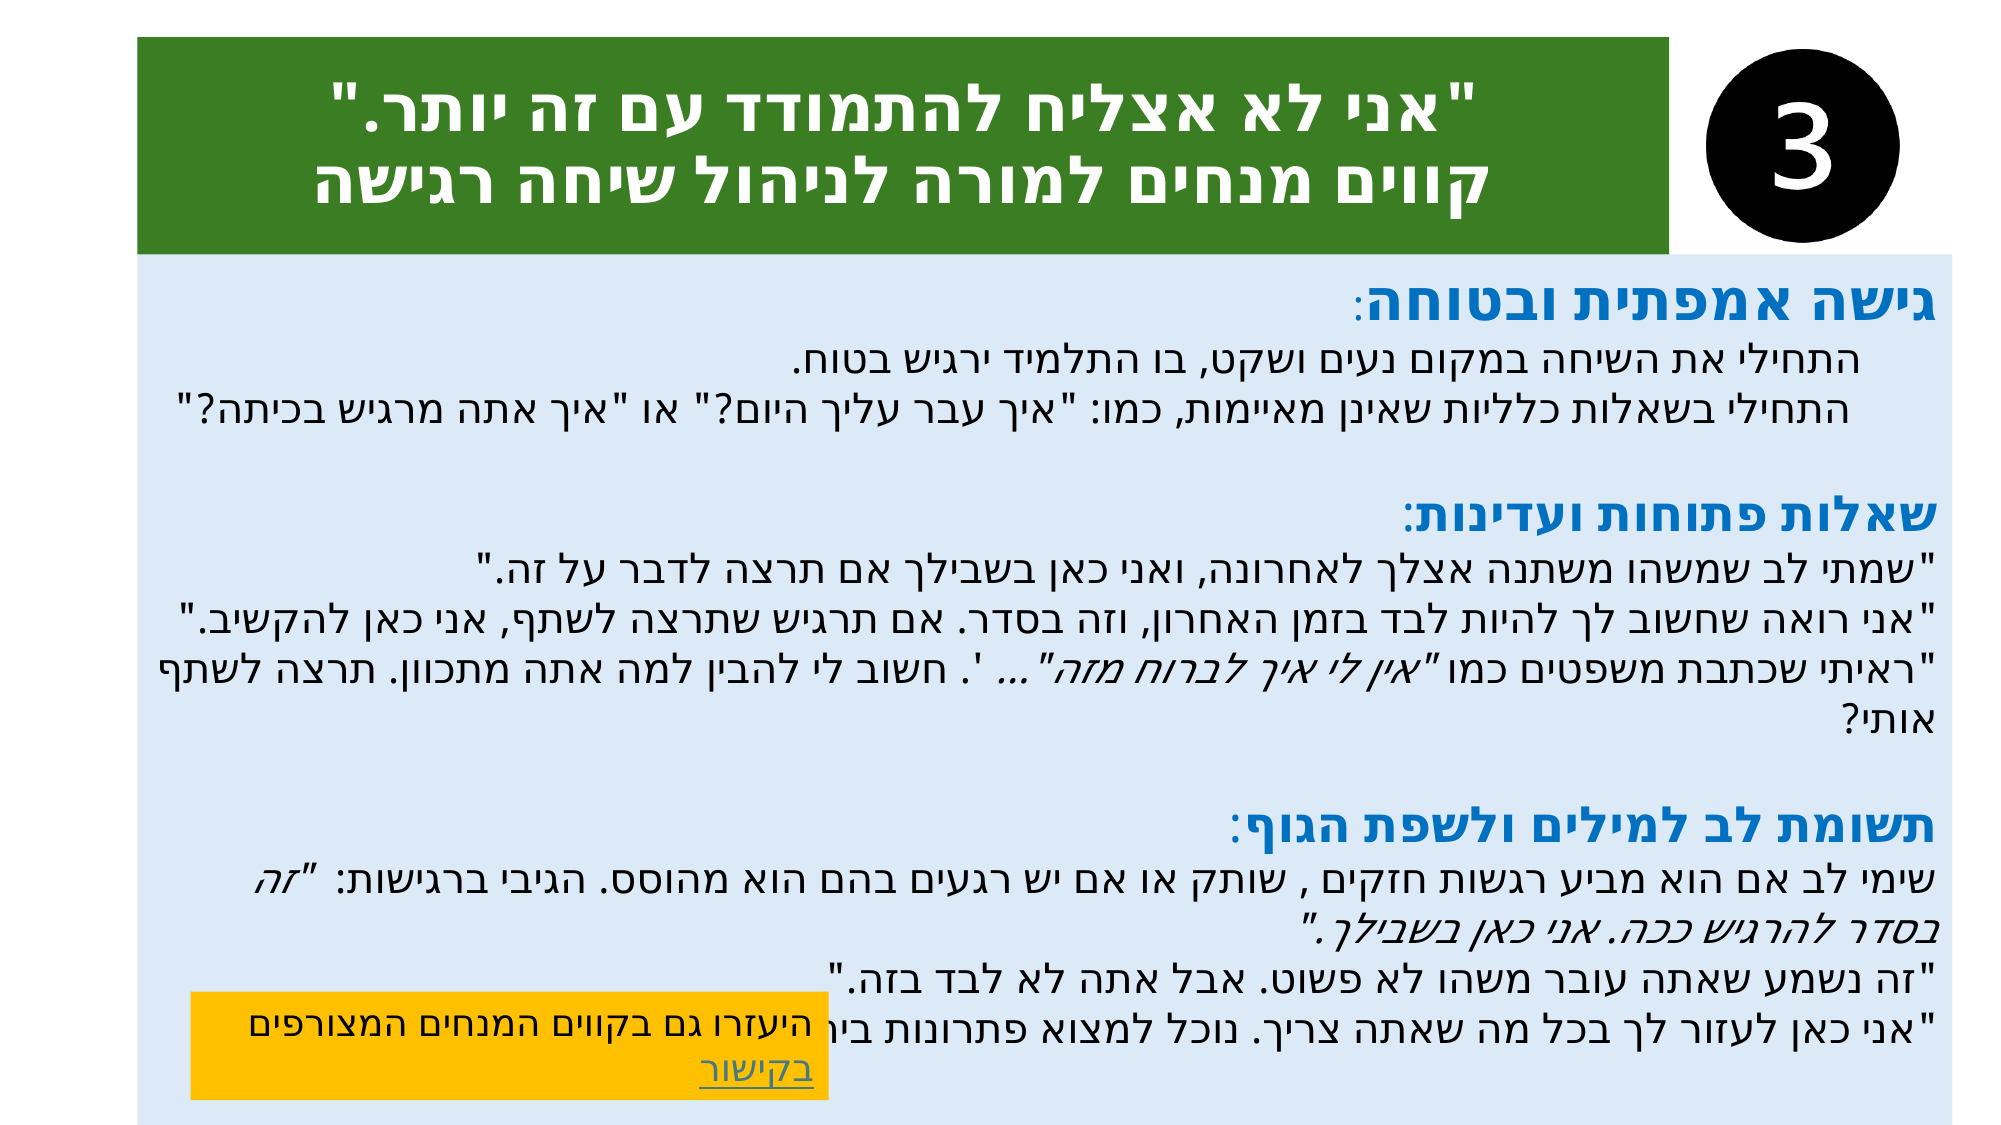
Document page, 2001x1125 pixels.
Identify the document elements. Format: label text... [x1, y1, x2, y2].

picture [1679, 22, 1926, 269]
text_box "אני לא אצליח להתמודד עם זה יותר." קווים מנחים למורה לניהול שיחה רגישה [137, 37, 1670, 255]
text_box היעזרו גם בקווים המנחים המצורפים בקישור [190, 991, 829, 1101]
text_box גישה אמפתית ובטוחה: התחילי את השיחה במקום נעים ושקט, בו התלמיד ירגיש בטוח. התחילי בשאלות כלליות שאינן מאיימות, כמו: "איך עבר עליך היום?" או "איך אתה מרגיש בכיתה?" שאלות פתוחות ועדינות: "שמתי לב שמשהו משתנה אצלך לאחרונה, ואני כאן בשבילך אם תרצה לדבר על זה." "אני רואה שחשוב לך להיות לבד בזמן האחרון, וזה בסדר. אם תרגיש שתרצה לשתף, אני כאן להקשיב." "ראיתי שכתבת משפטים כמו "אין לי איך לברוח מזה"... '. חשוב לי להבין למה אתה מתכוון. תרצה לשתף אותי? תשומת לב למילים ולשפת הגוף: שימי לב אם הוא מביע רגשות חזקים , שותק או אם יש רגעים בהם הוא מהוסס. הגיבי ברגישות: "זה בסדר להרגיש ככה. אני כאן בשבילך." "זה נשמע שאתה עובר משהו לא פשוט. אבל אתה לא לבד בזה." "אני כאן לעזור לך בכל מה שאתה צריך. נוכל למצוא פתרונות ביחד." [137, 254, 1953, 1125]
